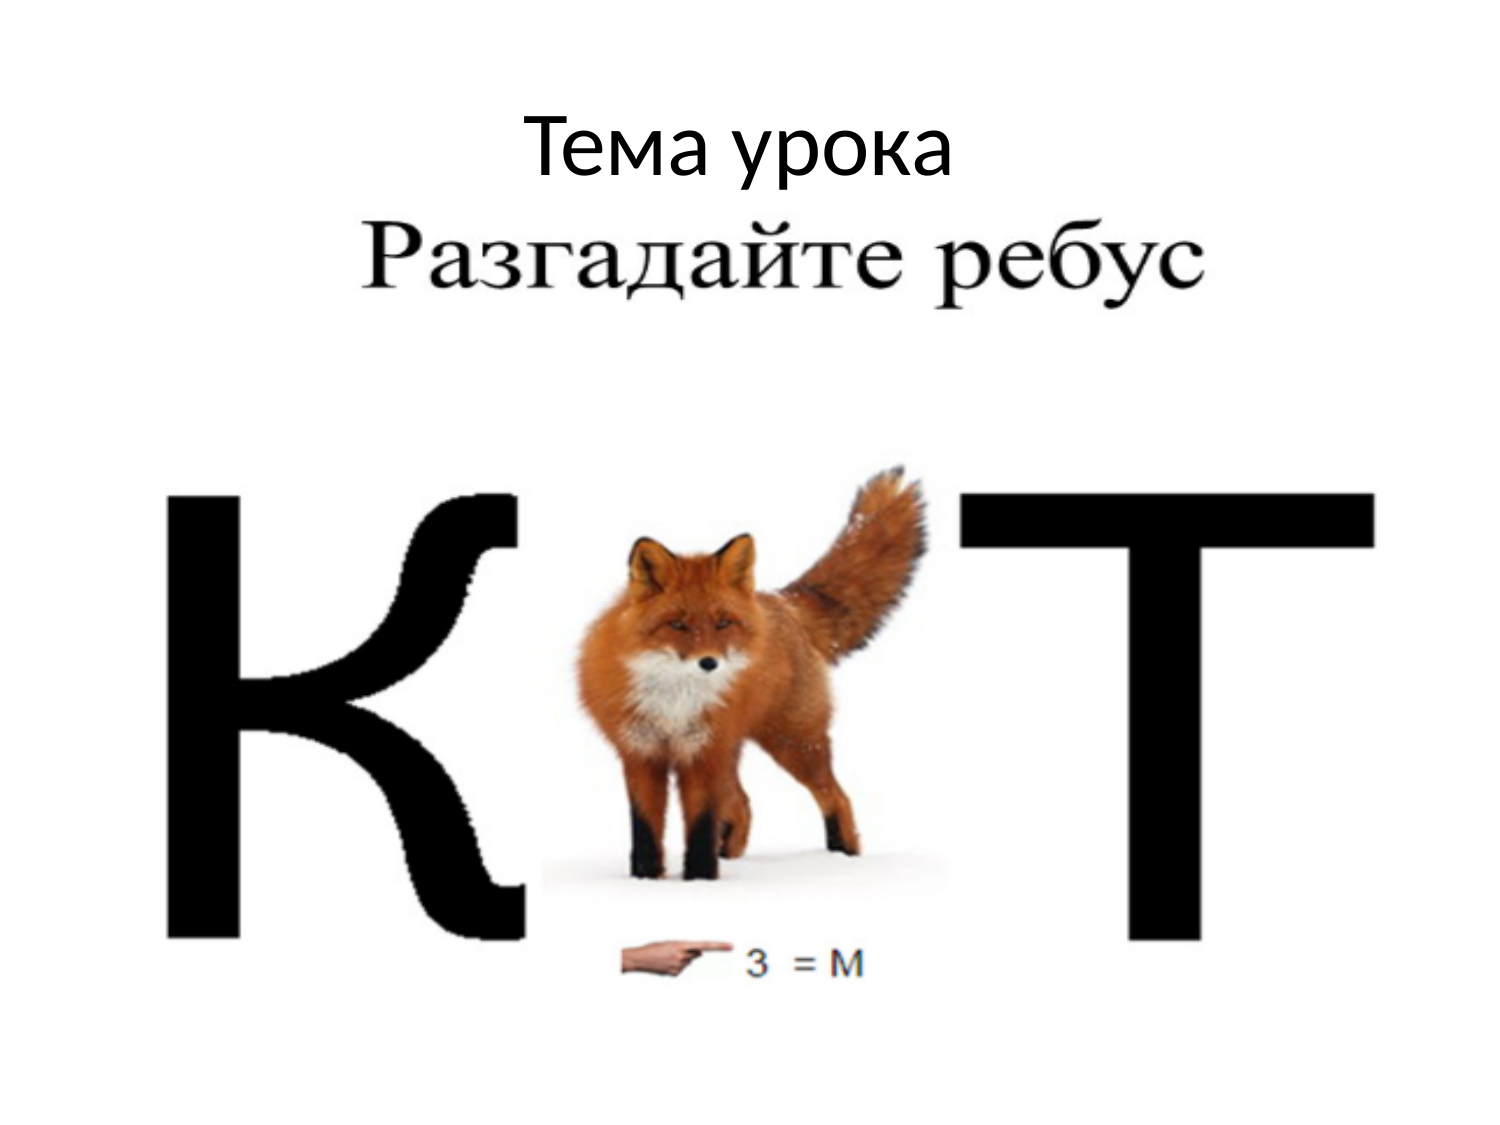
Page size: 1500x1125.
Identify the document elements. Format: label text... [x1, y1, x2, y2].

title Тема урока [75, 45, 1425, 233]
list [93, 198, 1442, 1008]
